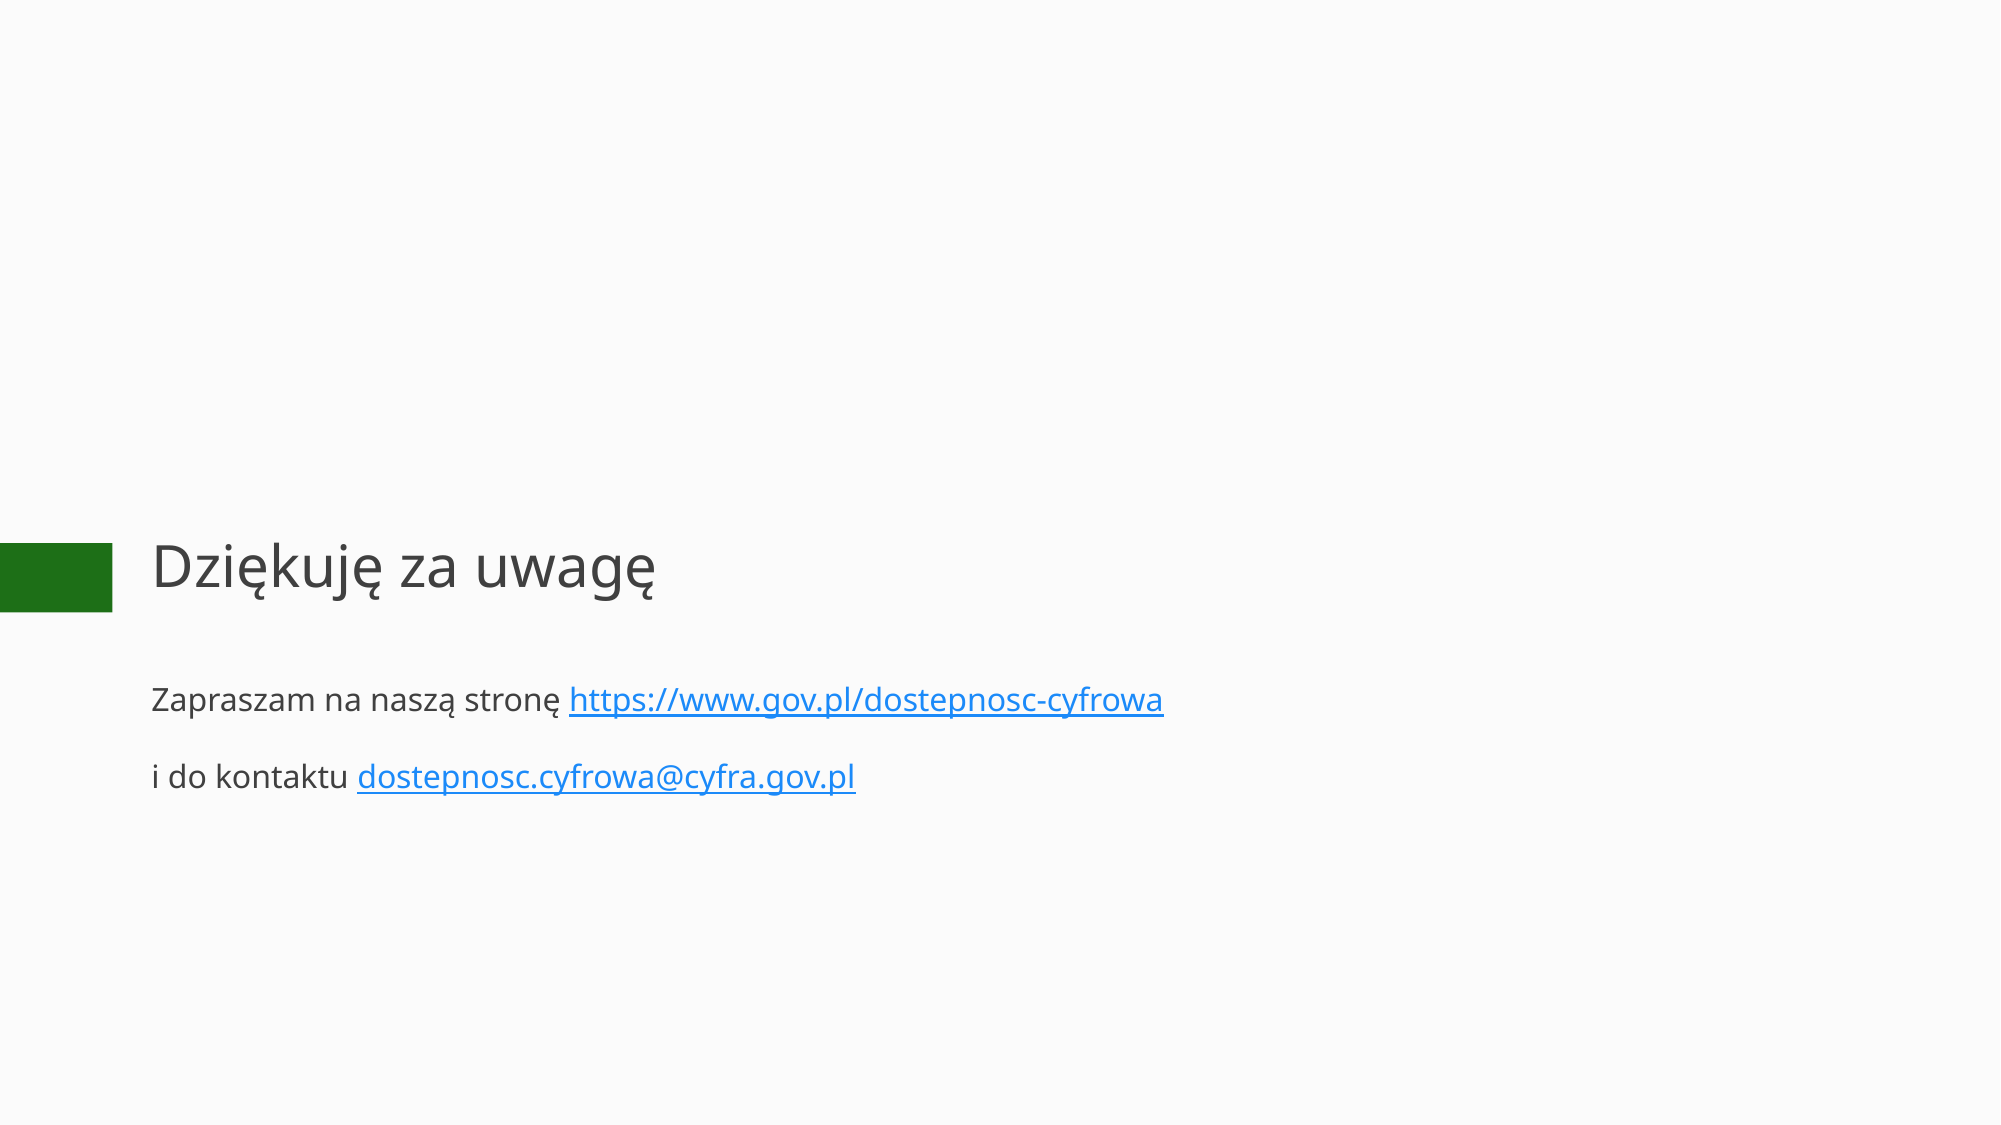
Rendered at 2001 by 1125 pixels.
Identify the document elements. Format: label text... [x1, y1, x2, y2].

title Dziękuję za uwagę Zapraszam na naszą stronę https://www.gov.pl/dostepnosc-cyfrowa i do kontaktu dostepnosc.cyfrowa@cyfra.gov.pl [136, 514, 1862, 882]
